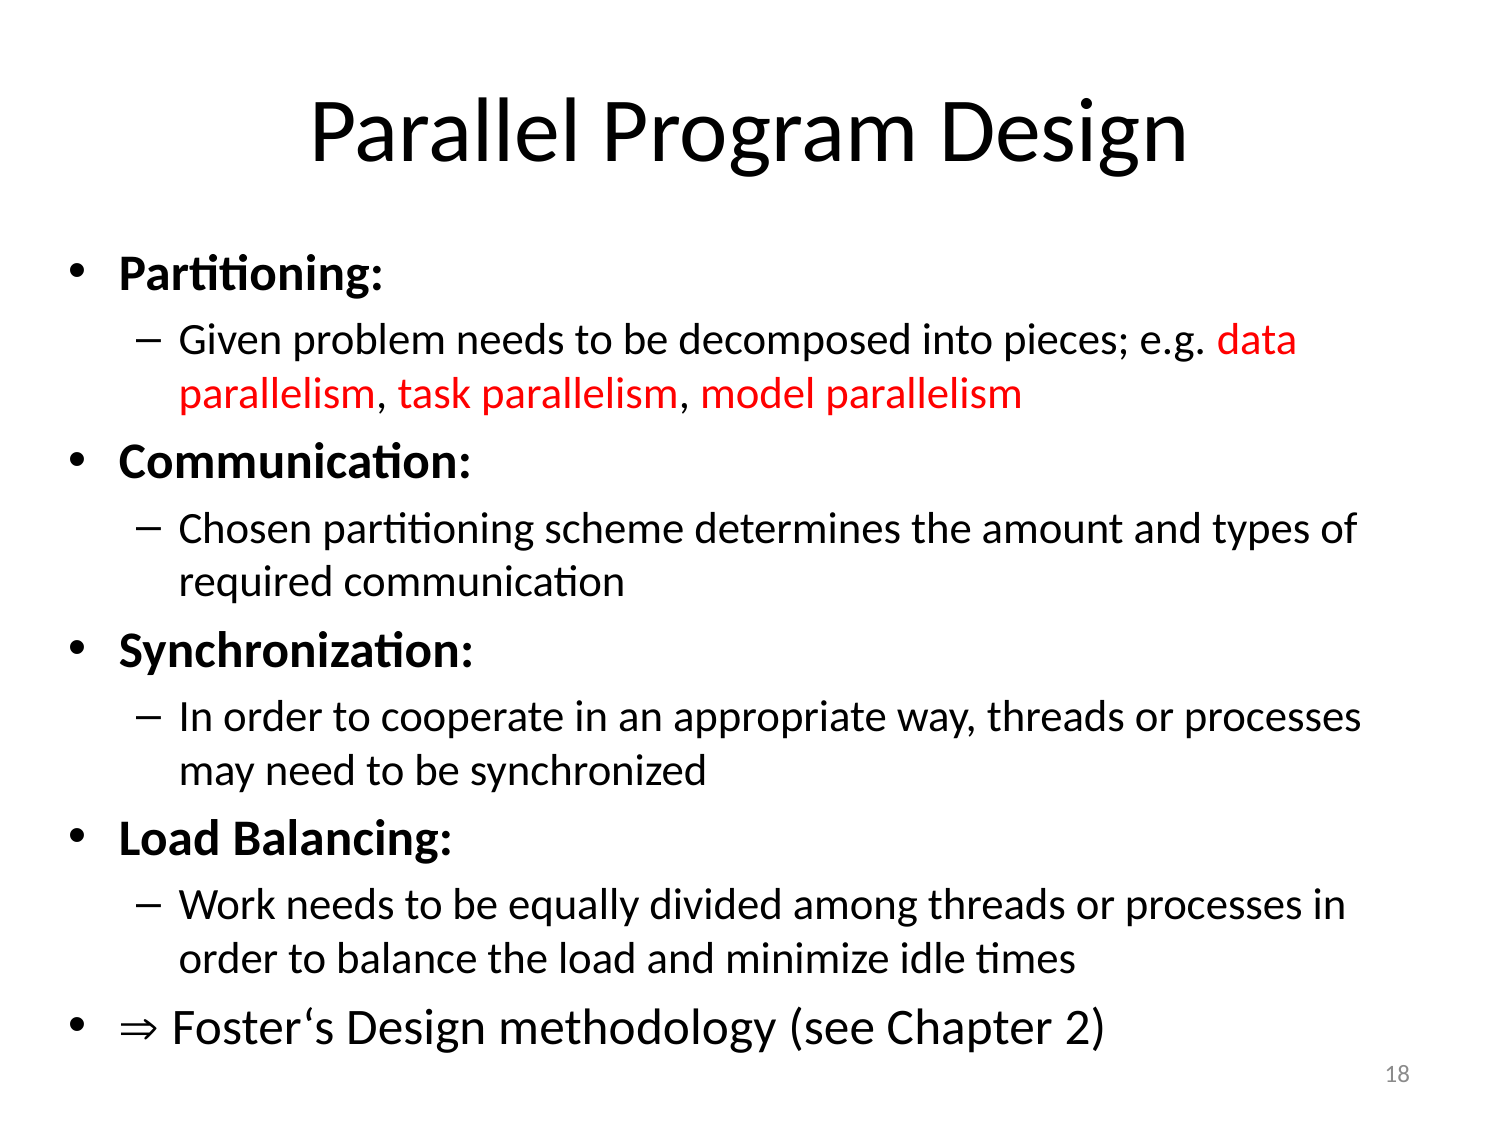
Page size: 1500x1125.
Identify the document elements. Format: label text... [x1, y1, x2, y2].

title Parallel Program Design [75, 30, 1425, 219]
list Partitioning: Given problem needs to be decomposed into pieces; e.g. data parallelism, task parallelism, model parallelism Communication: Chosen partitioning scheme determines the amount and types of required communication Synchronization: In order to cooperate in an appropriate way, threads or processes may need to be synchronized Load Balancing: Work needs to be equally divided among threads or processes in order to balance the load and minimize idle times  Foster‘s Design methodology (see Chapter 2) [53, 231, 1404, 1071]
slide_number 18 [1074, 1042, 1425, 1103]
